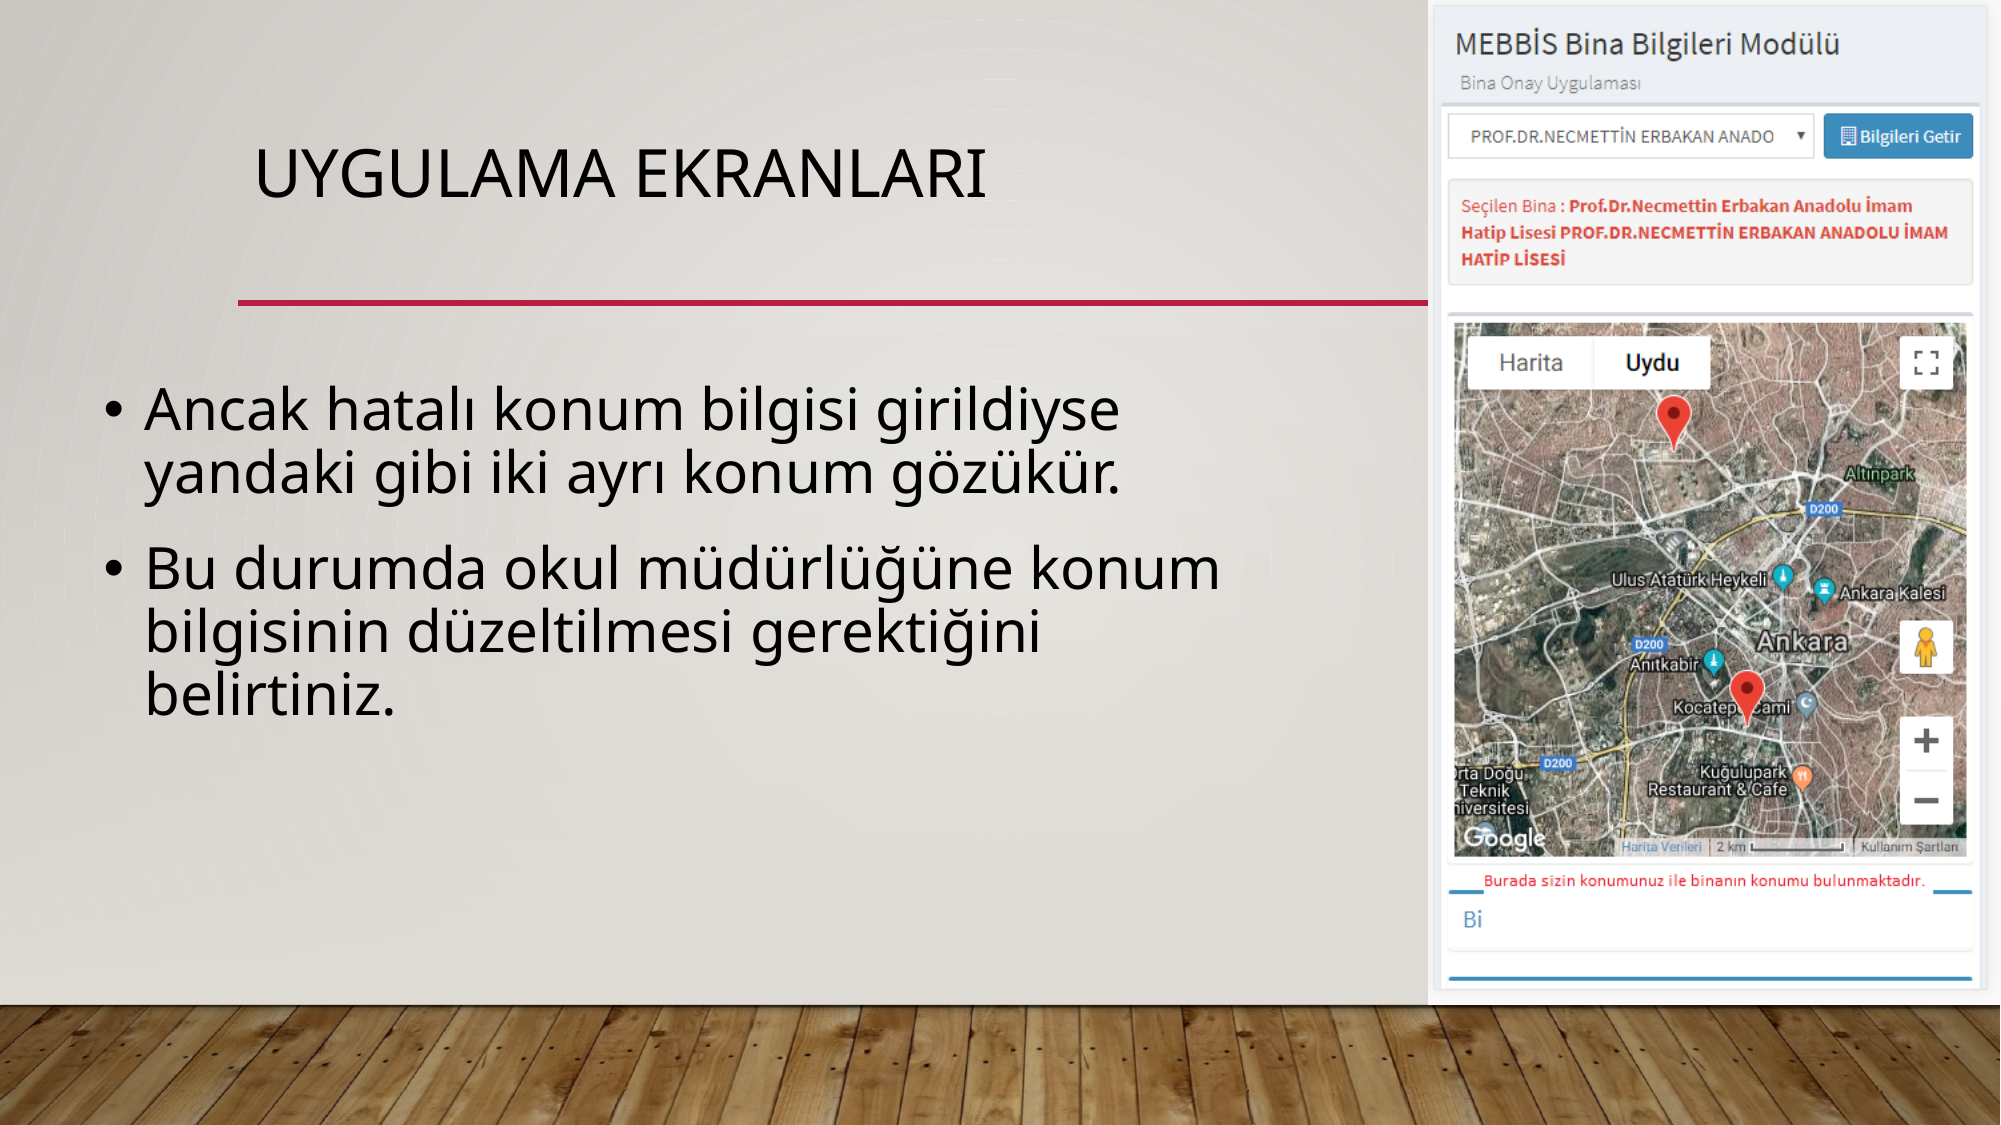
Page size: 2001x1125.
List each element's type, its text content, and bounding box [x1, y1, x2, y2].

title Uygulama Ekranları [238, 131, 1427, 305]
picture [0, 1005, 2000, 1125]
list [1427, 0, 2000, 1005]
text_box Ancak hatalı konum bilgisi girildiyse yandaki gibi iki ayrı konum gözükür. Bu durumda okul müdürlüğüne konum bilgisinin düzeltilmesi gerektiğini belirtiniz. [88, 372, 1316, 966]
